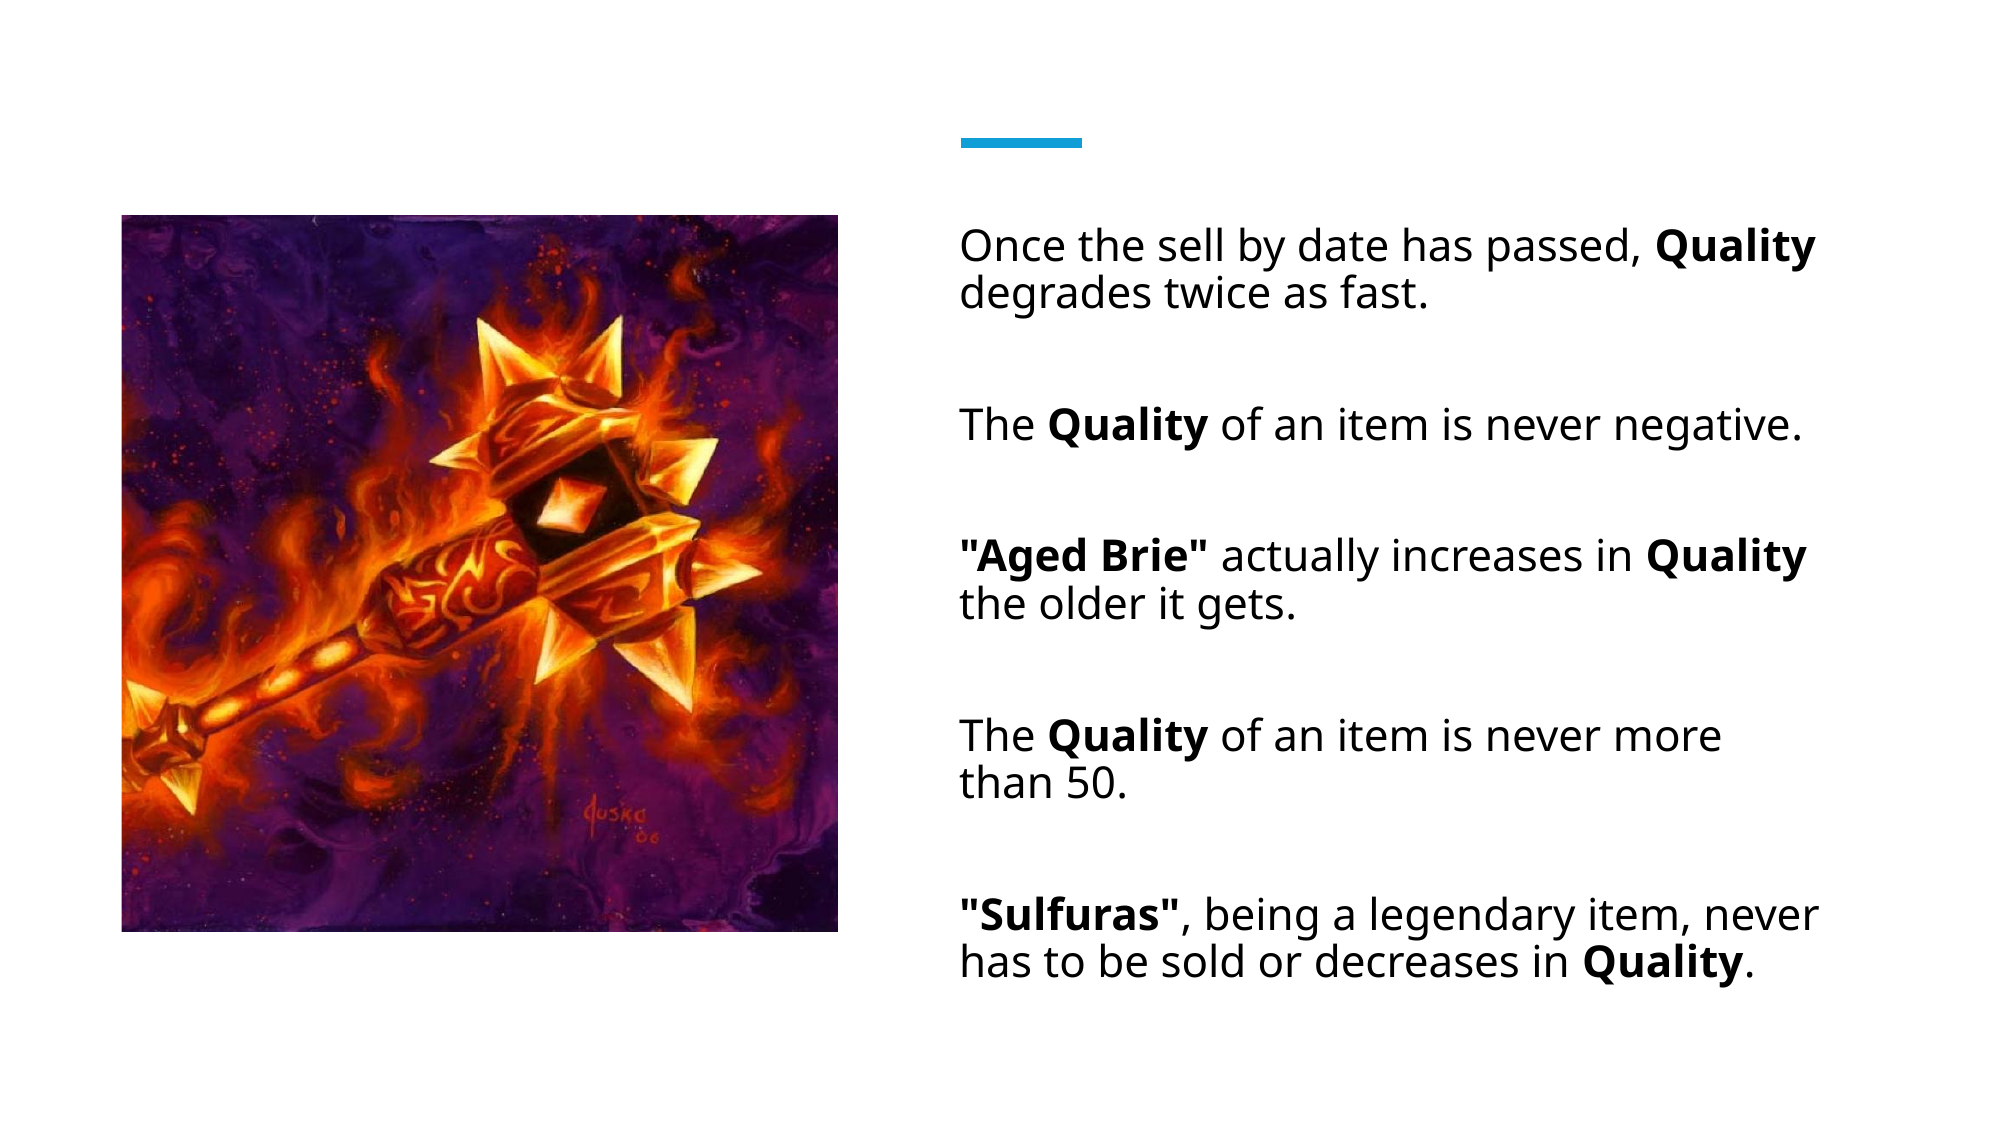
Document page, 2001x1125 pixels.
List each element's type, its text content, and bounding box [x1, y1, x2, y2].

list Once the sell by date has passed, Quality degrades twice as fast. The Quality of an item is never negative. "Aged Brie" actually increases in Quality the older it gets. The Quality of an item is never more than 50. "Sulfuras", being a legendary item, never has to be sold or decreases in Quality. [944, 215, 1838, 1008]
picture [121, 215, 839, 933]
